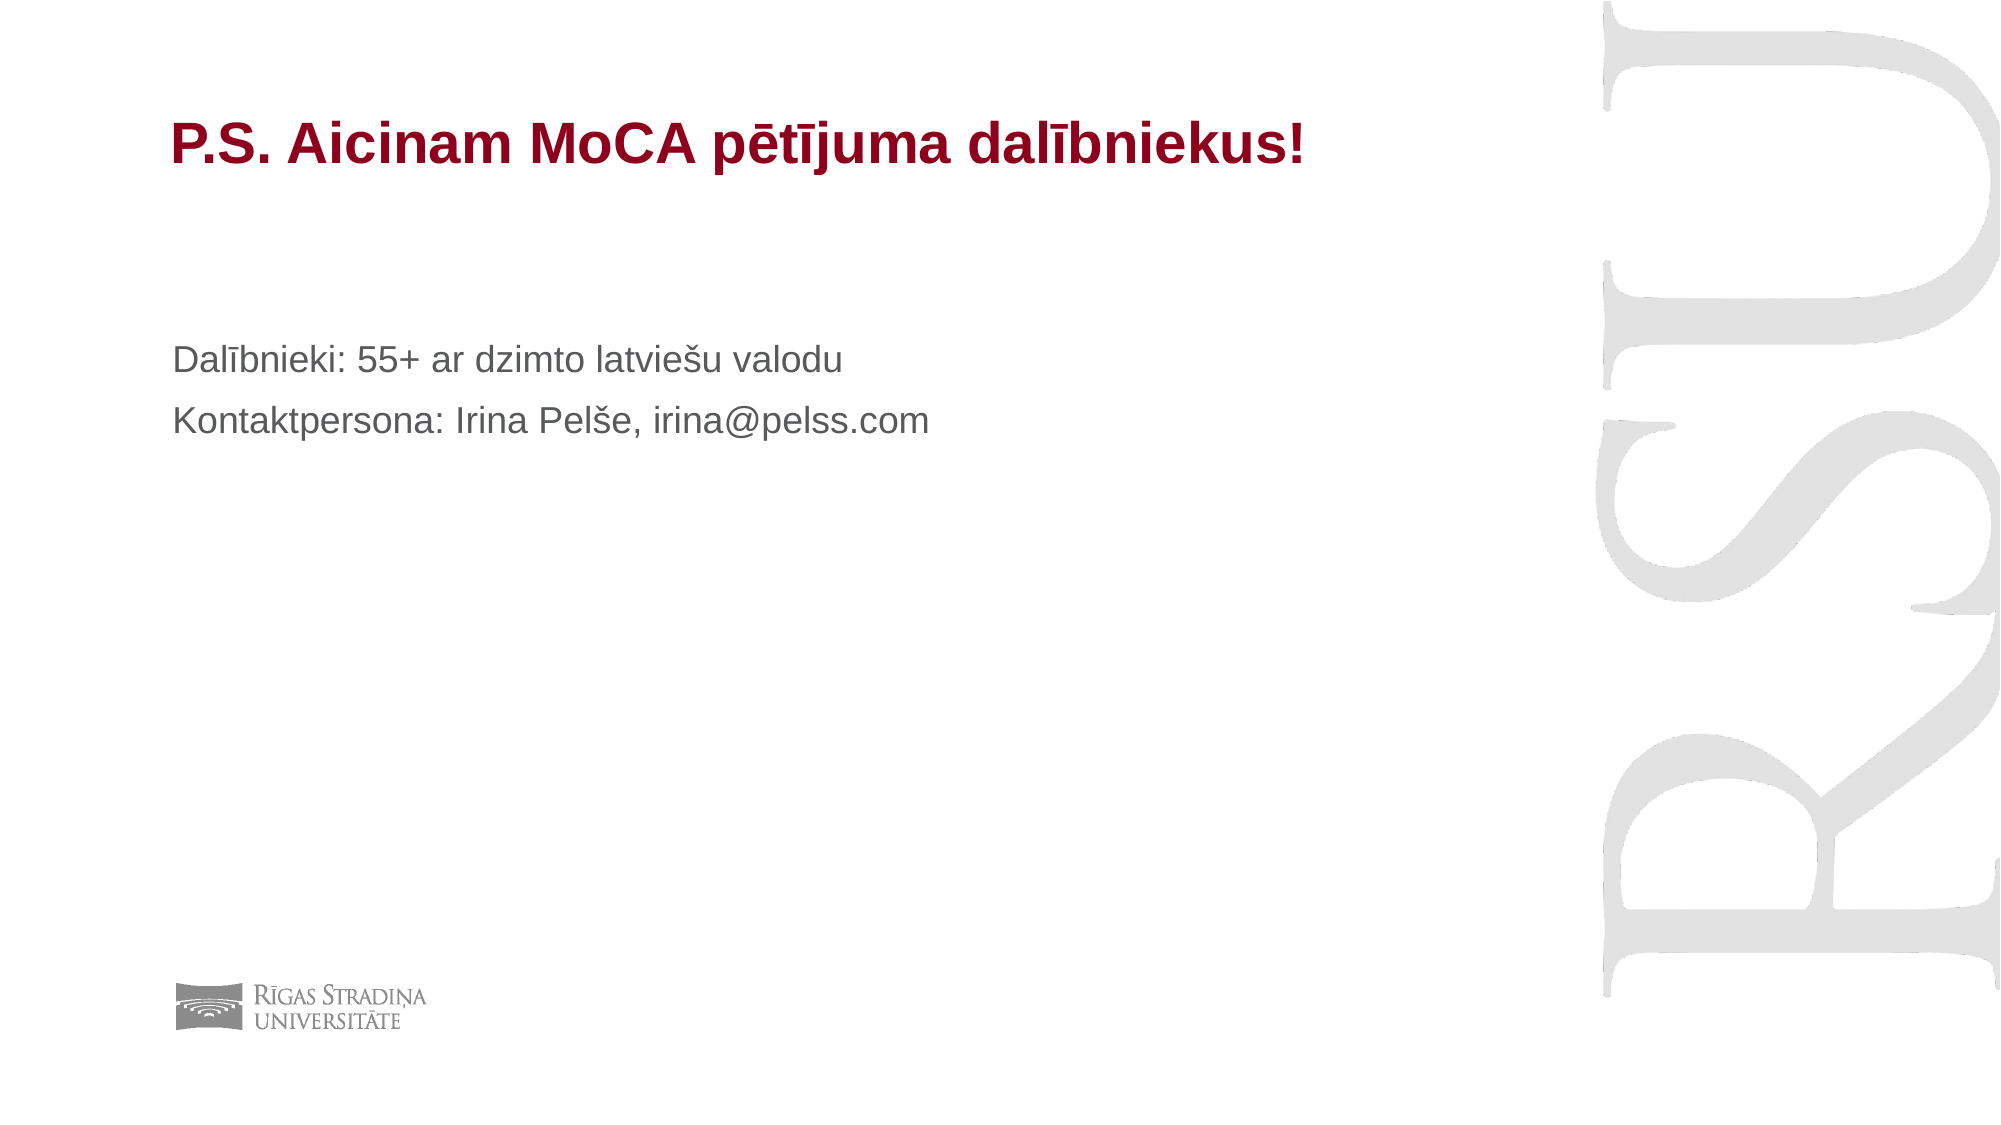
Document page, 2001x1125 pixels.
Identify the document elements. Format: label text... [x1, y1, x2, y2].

title P.S. Aicinam MoCA pētījuma dalībniekus! [170, 113, 1896, 284]
list Dalībnieki: 55+ ar dzimto latviešu valodu Kontaktpersona: Irina Pelše, irina@pelss.com [172, 274, 1898, 989]
picture [176, 989, 427, 1030]
picture [1595, 1, 2000, 998]
